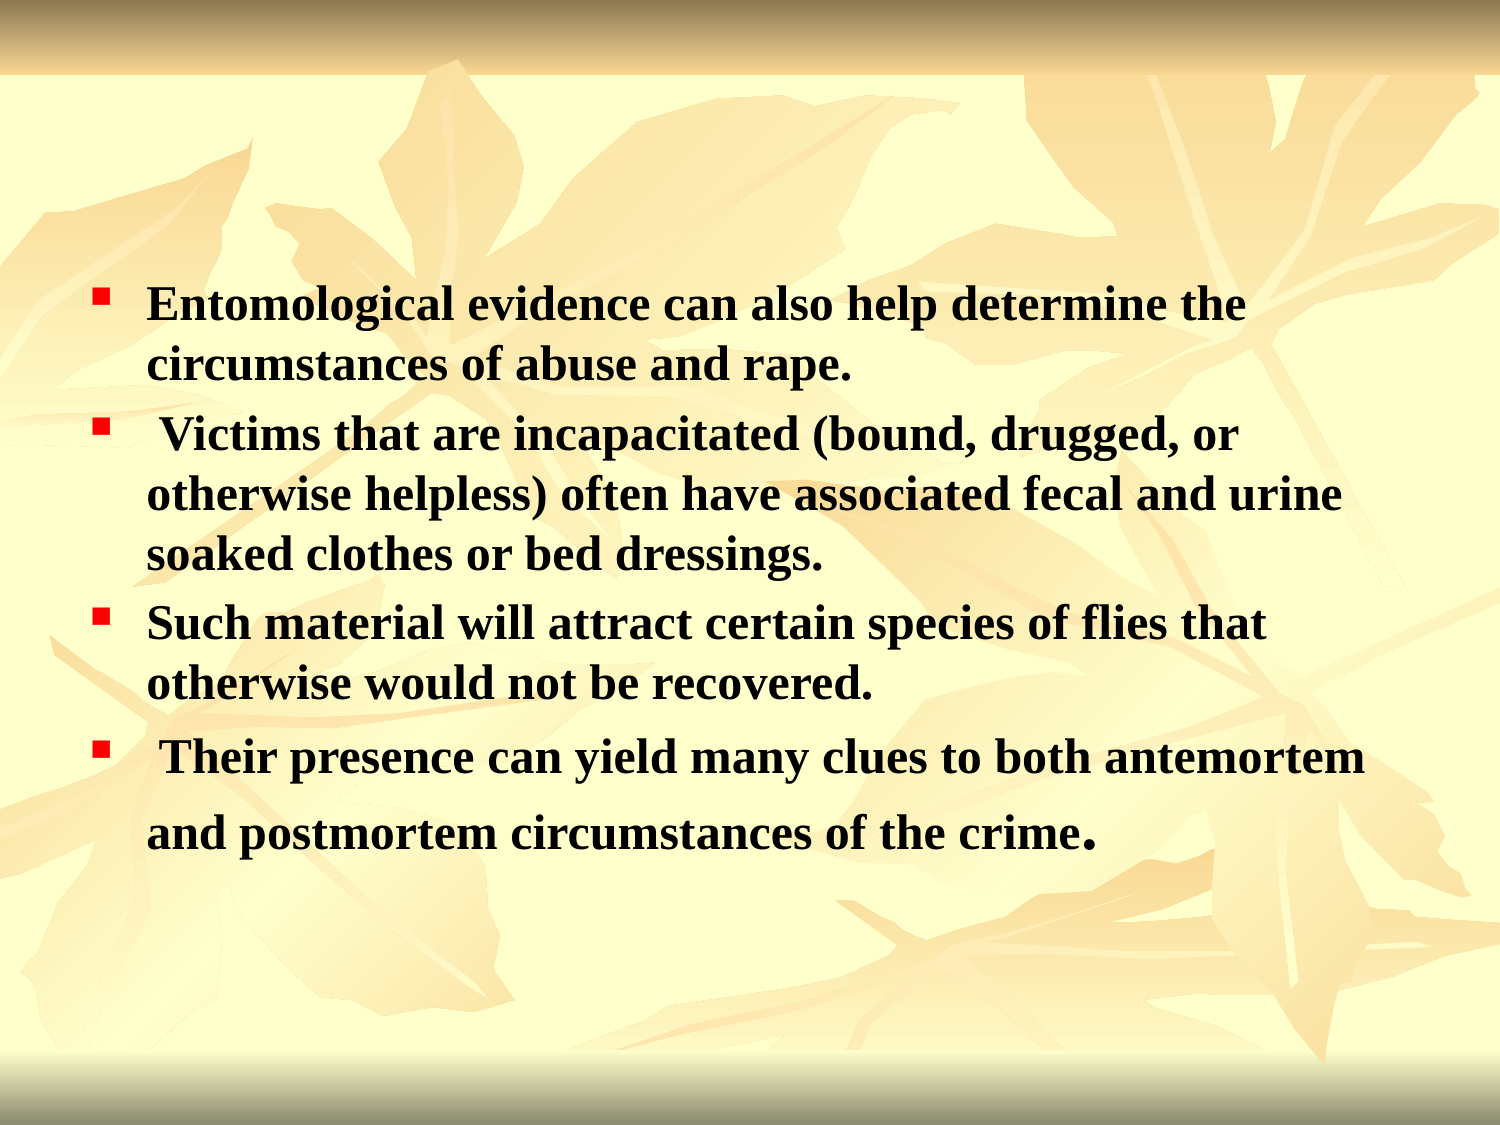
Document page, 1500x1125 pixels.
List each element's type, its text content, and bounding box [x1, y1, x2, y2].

list Entomological evidence can also help determine the circumstances of abuse and rape. Victims that are incapacitated (bound, drugged, or otherwise helpless) often have associated fecal and urine soaked clothes or bed dressings. Such material will attract certain species of flies that otherwise would not be recovered. Their presence can yield many clues to both antemortem and postmortem circumstances of the crime. [74, 262, 1426, 1006]
